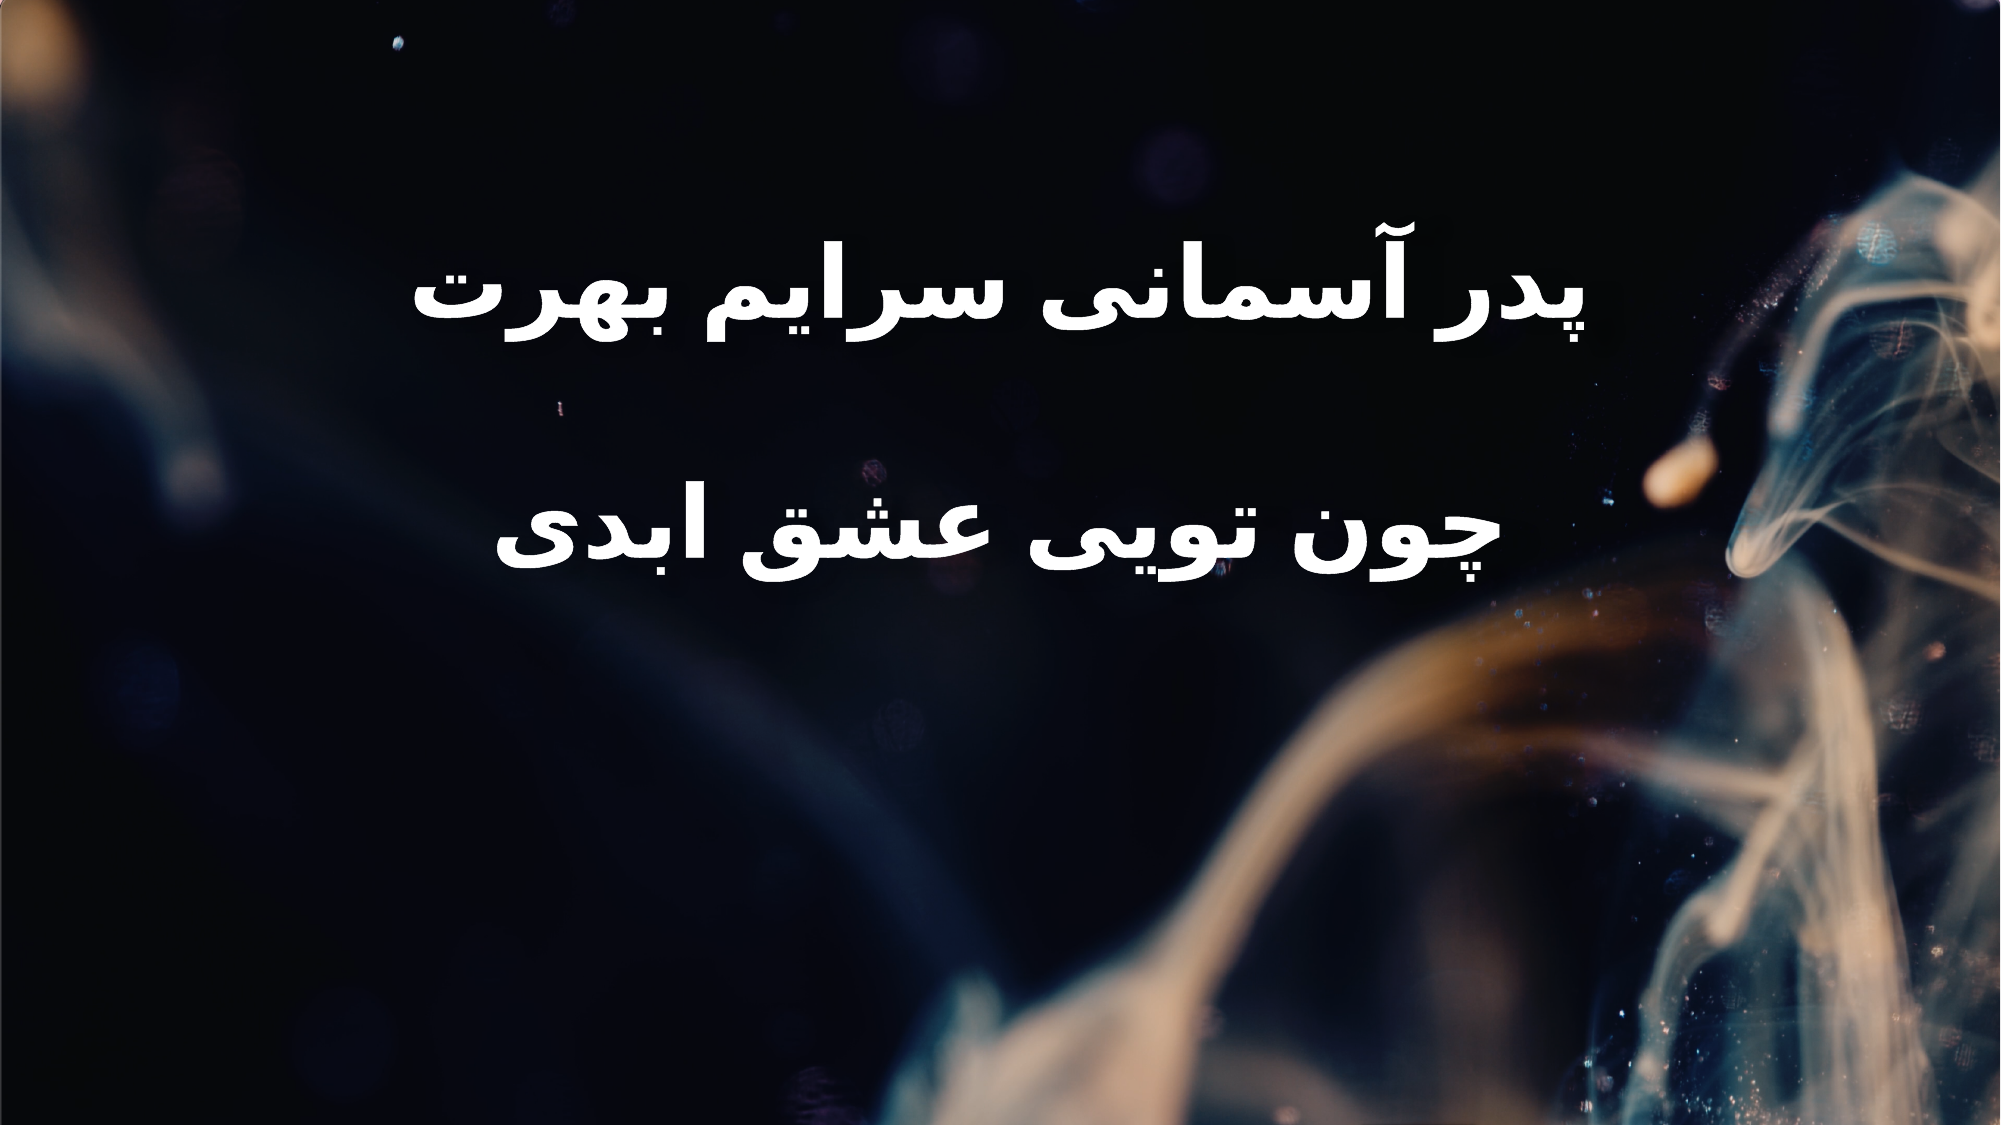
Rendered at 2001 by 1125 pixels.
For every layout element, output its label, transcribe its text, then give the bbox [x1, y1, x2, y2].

picture [0, 0, 2001, 1125]
text_box پدر آسمانی سرایم بهرت چون تویی عشق ابدی [0, 0, 2000, 1050]
